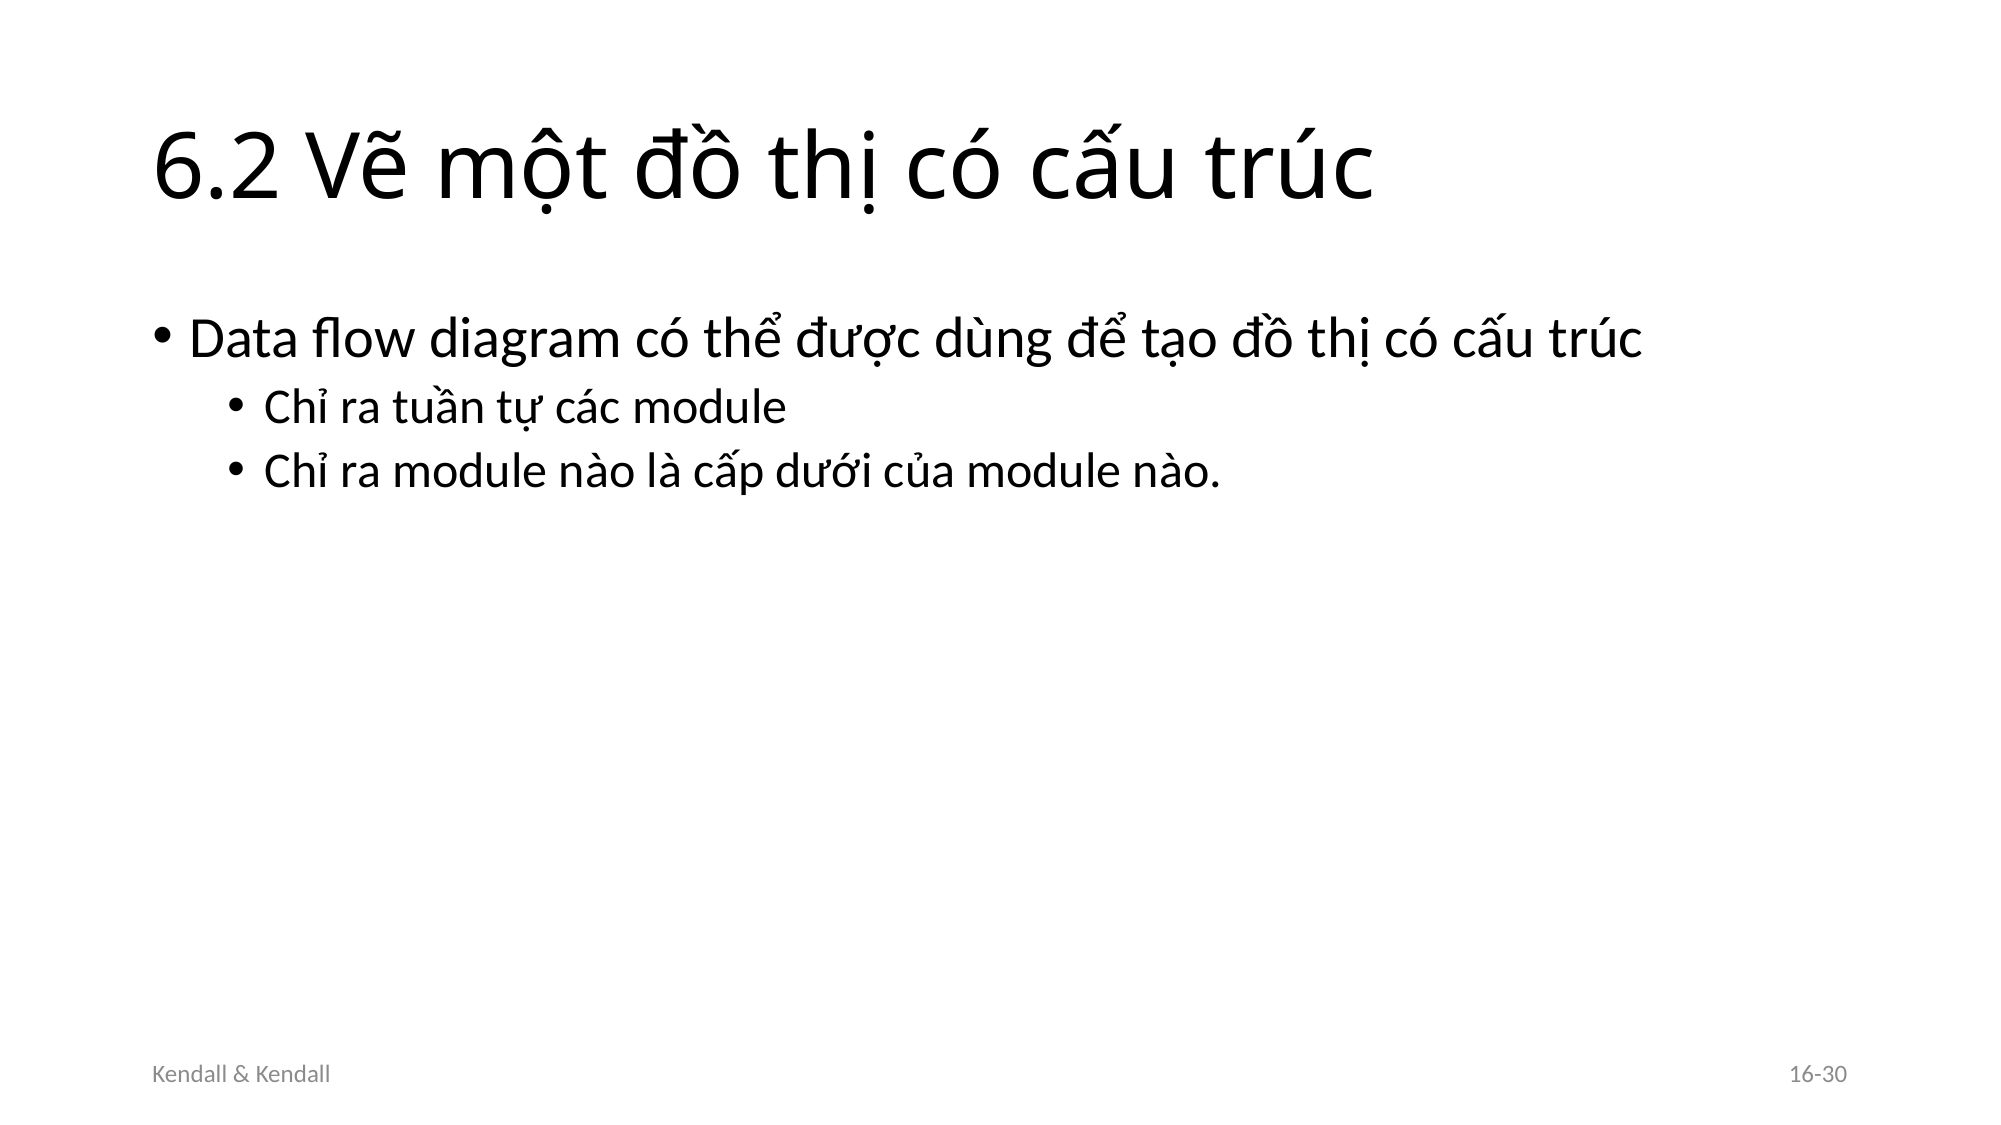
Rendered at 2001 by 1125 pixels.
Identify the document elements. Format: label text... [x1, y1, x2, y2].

title 6.2 Vẽ một đồ thị có cấu trúc [137, 59, 1863, 278]
list Data flow diagram có thể được dùng để tạo đồ thị có cấu trúc Chỉ ra tuần tự các module Chỉ ra module nào là cấp dưới của module nào. [137, 299, 1863, 1014]
slide_number 16-30 [1412, 1042, 1863, 1103]
slide_number Kendall & Kendall [137, 1042, 588, 1103]
